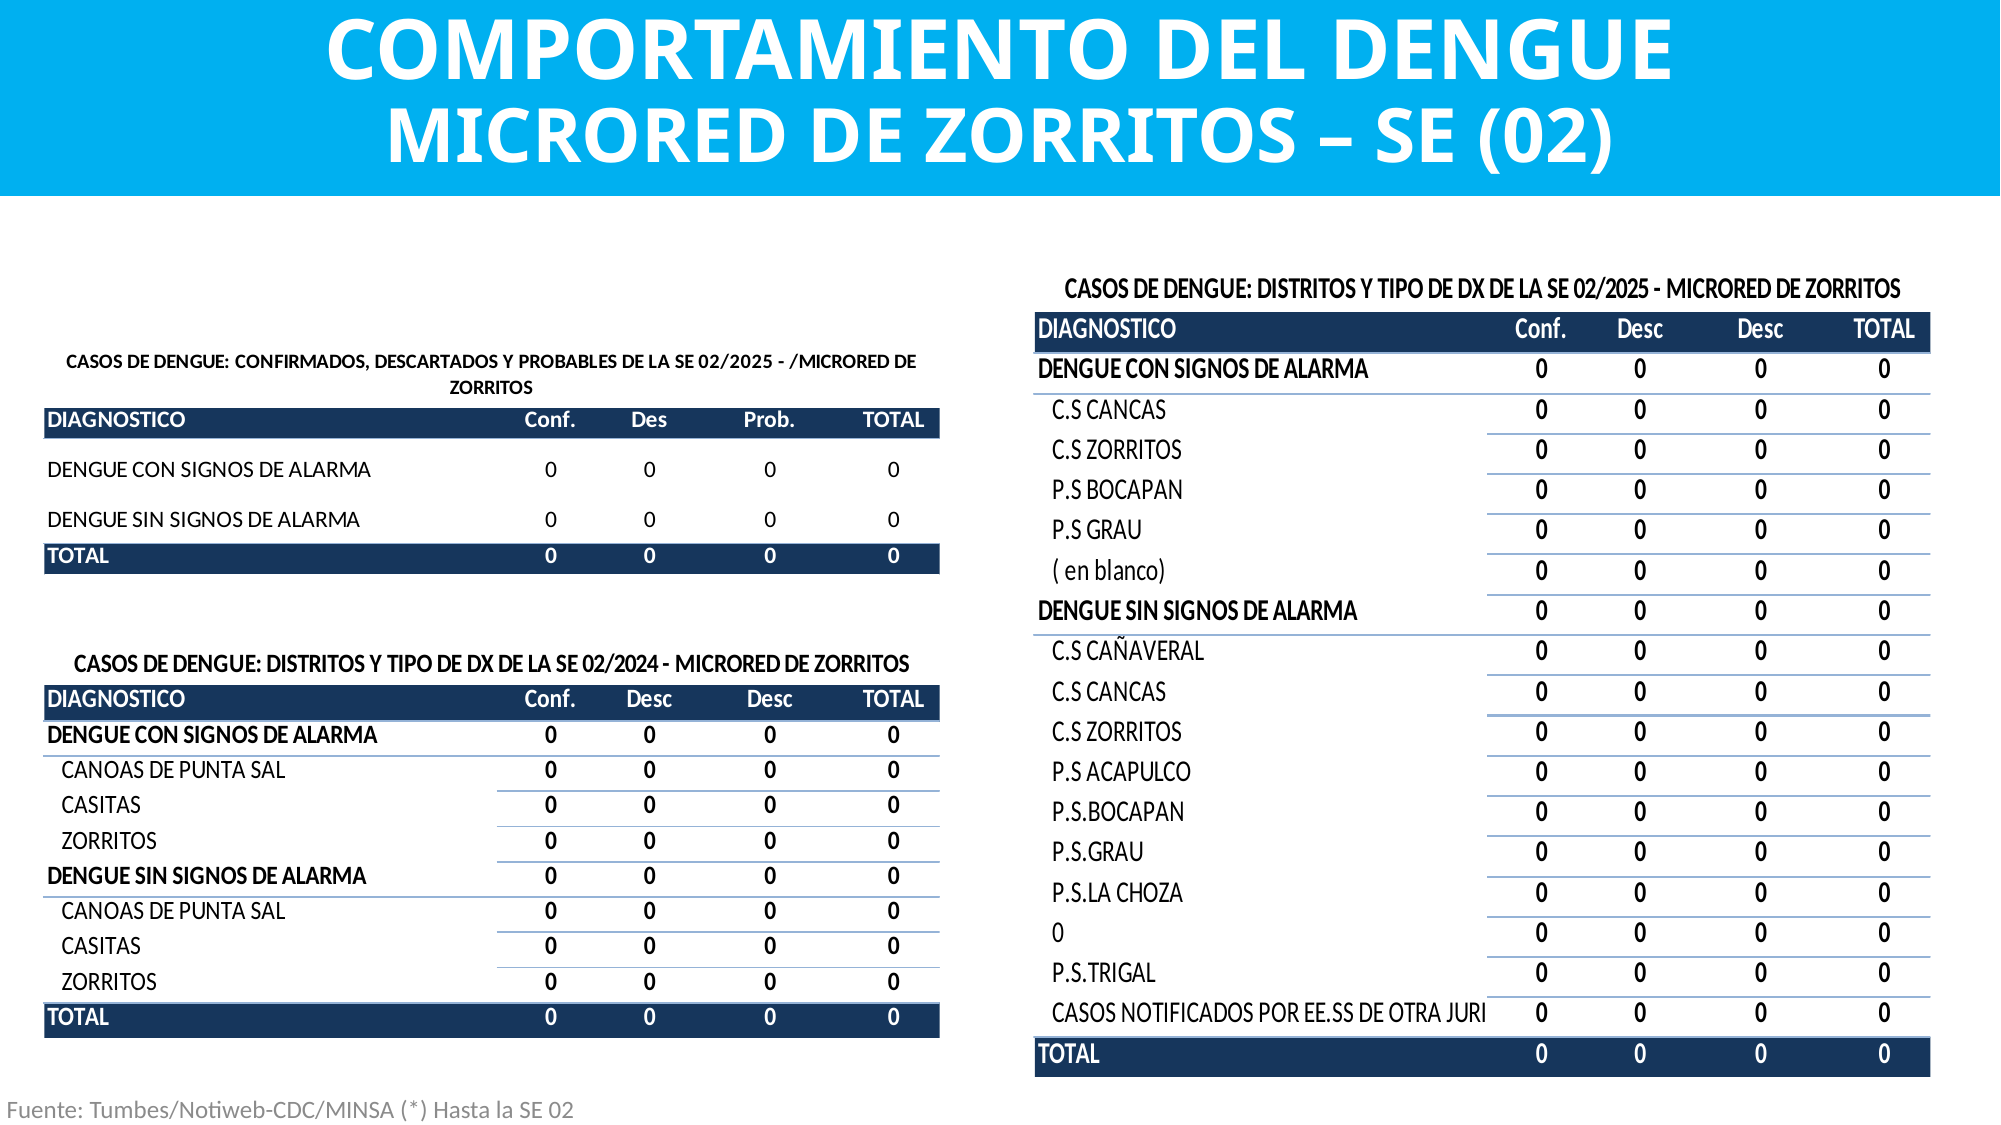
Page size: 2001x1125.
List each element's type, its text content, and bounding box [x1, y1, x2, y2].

picture [42, 233, 942, 576]
picture [42, 614, 942, 1040]
footer Fuente: Tumbes/Notiweb-CDC/MINSA (*) Hasta la SE 02 [0, 1078, 605, 1125]
text_box COMPORTAMIENTO DEL DENGUE MICRORED DE ZORRITOS – SE (02) [0, 0, 2000, 196]
picture [1033, 233, 1932, 1079]
